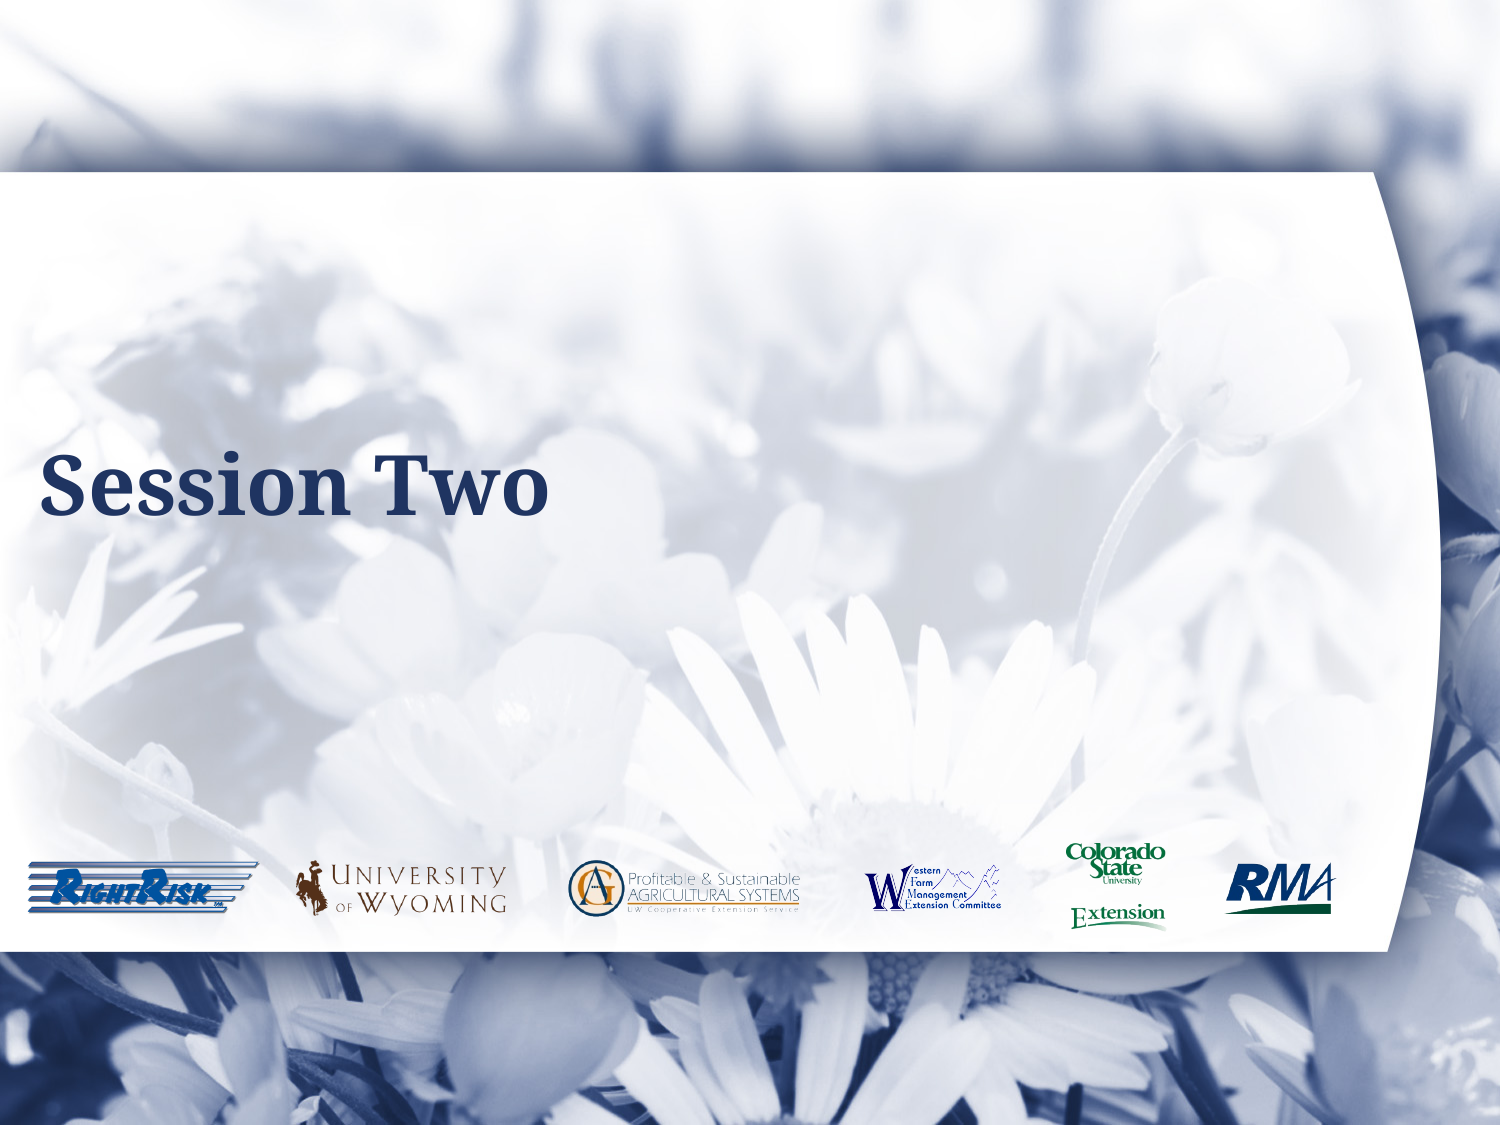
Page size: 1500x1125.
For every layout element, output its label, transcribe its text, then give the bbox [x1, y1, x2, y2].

picture [0, 0, 1500, 1125]
title Session Two [24, 424, 1376, 838]
